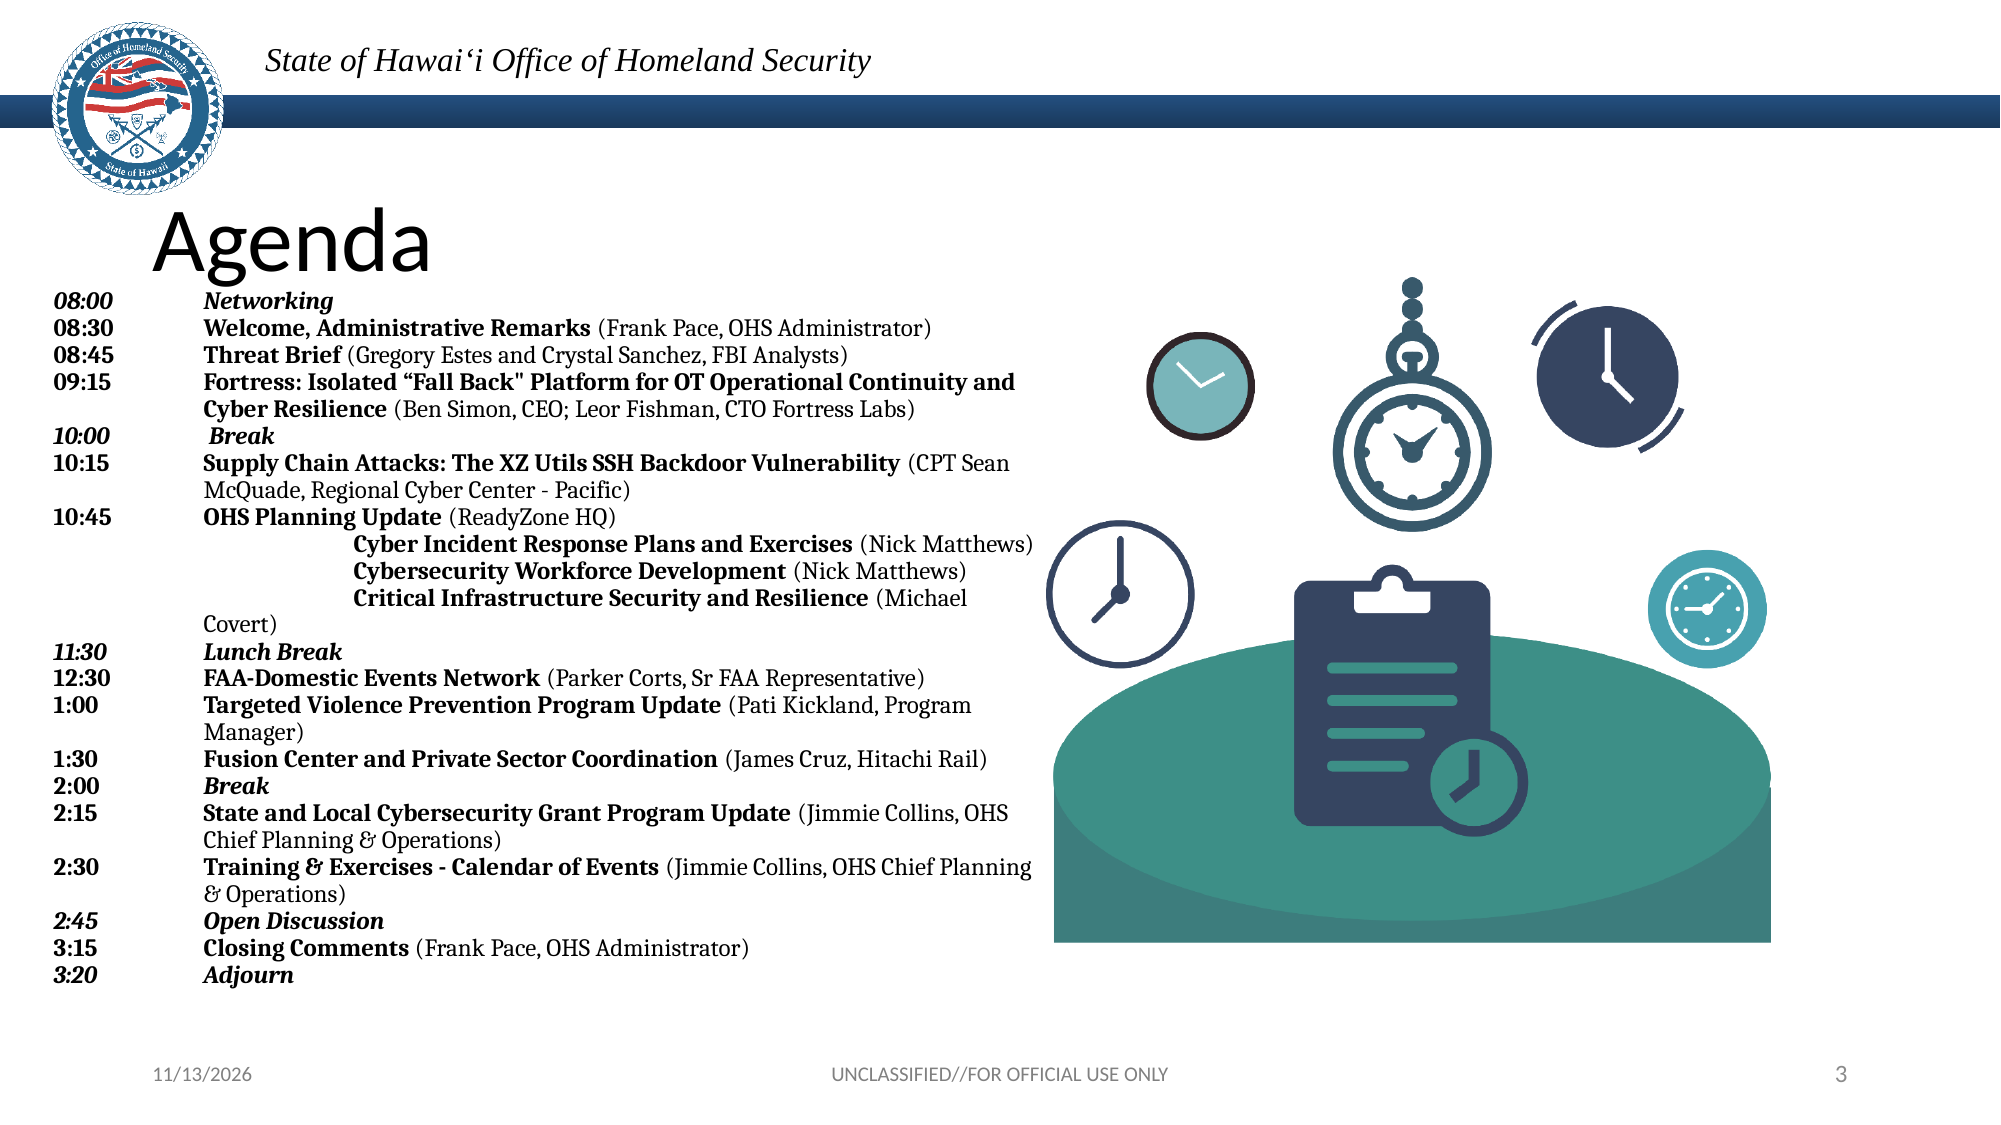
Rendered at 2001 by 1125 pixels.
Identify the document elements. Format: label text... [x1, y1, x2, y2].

picture [51, 22, 224, 195]
title Agenda [137, 184, 1160, 278]
footer UNCLASSIFIED//FOR OFFICIAL USE ONLY [662, 1042, 1338, 1103]
picture [1008, 277, 1817, 964]
slide_number 3 [1412, 1042, 1863, 1103]
list 08:00 Networking 08:30 Welcome, Administrative Remarks (Frank Pace, OHS Administrator) 08:45 Threat Brief (Gregory Estes and Crystal Sanchez, FBI Analysts) 09:15 Fortress: Isolated “Fall Back" Platform for OT Operational Continuity and Cyber Resilience (Ben Simon, CEO; Leor Fishman, CTO Fortress Labs) 10:00 Break 10:15 Supply Chain Attacks: The XZ Utils SSH Backdoor Vulnerability (CPT Sean McQuade, Regional Cyber Center - Pacific) 10:45 OHS Planning Update (ReadyZone HQ) Cyber Incident Response Plans and Exercises (Nick Matthews) Cybersecurity Workforce Development (Nick Matthews) Critical Infrastructure Security and Resilience (Michael Covert) 11:30 Lunch Break 12:30 FAA-Domestic Events Network (Parker Corts, Sr FAA Representative) 1:00 Targeted Violence Prevention Program Update (Pati Kickland, Program Manager) 1:30 Fusion Center and Private Sector Coordination (James Cruz, Hitachi Rail) 2:00 Break 2:15 State and Local Cybersecurity Grant Program Update (Jimmie Collins, OHS Chief Planning & Operations) 2:30 Training & Exercises - Calendar of Events (Jimmie Collins, OHS Chief Planning & Operations) 2:45 Open Discussion 3:15 Closing Comments (Frank Pace, OHS Administrator) 3:20 Adjourn [38, 280, 1062, 1069]
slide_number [137, 1042, 588, 1103]
